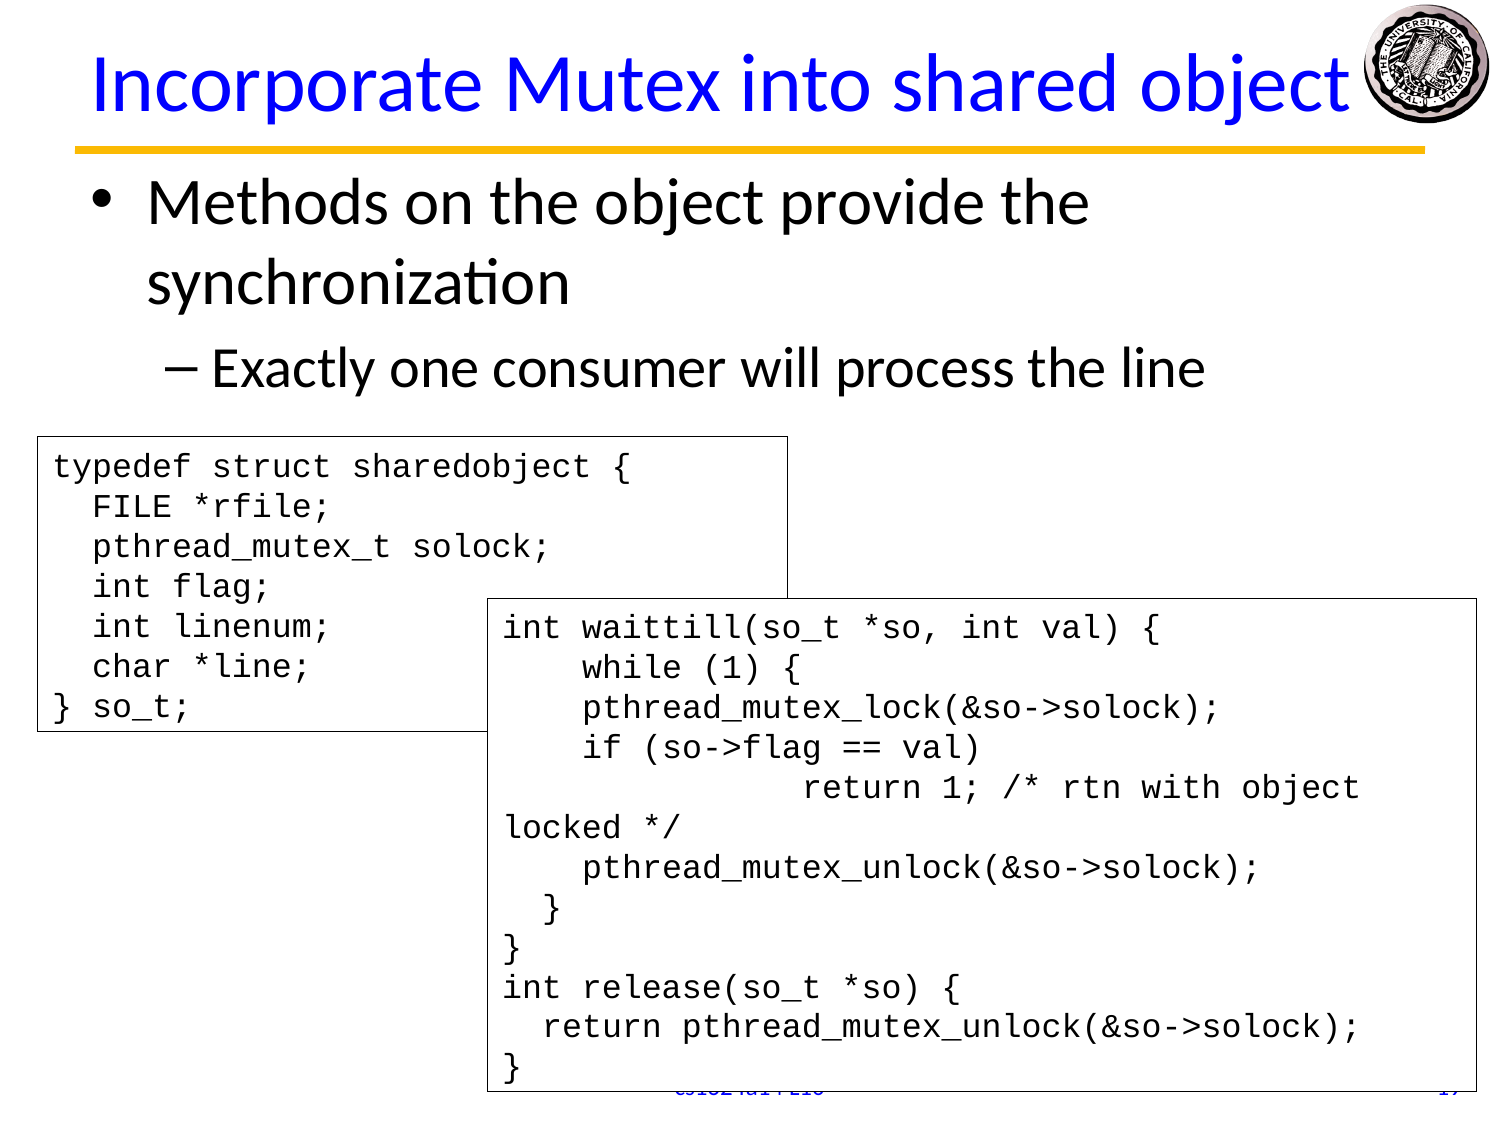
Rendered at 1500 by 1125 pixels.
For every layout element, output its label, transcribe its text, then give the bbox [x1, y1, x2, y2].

text_box typedef struct sharedobject { FILE *rfile; pthread_mutex_t solock; int flag; int linenum; char *line; } so_t; [37, 436, 788, 732]
list Methods on the object provide the synchronization Exactly one consumer will process the line [75, 149, 1425, 432]
title Incorporate Mutex into shared object [75, 6, 1425, 149]
footer cs162 fa14 L10 [512, 1092, 988, 1115]
picture [1350, 0, 1500, 127]
slide_number 19 [1127, 1055, 1478, 1115]
text_box int waittill(so_t *so, int val) { while (1) { pthread_mutex_lock(&so->solock); if (so->flag == val) return 1; /* rtn with object locked */ pthread_mutex_unlock(&so->solock); } } int release(so_t *so) { return pthread_mutex_unlock(&so->solock); } [487, 598, 1477, 1092]
